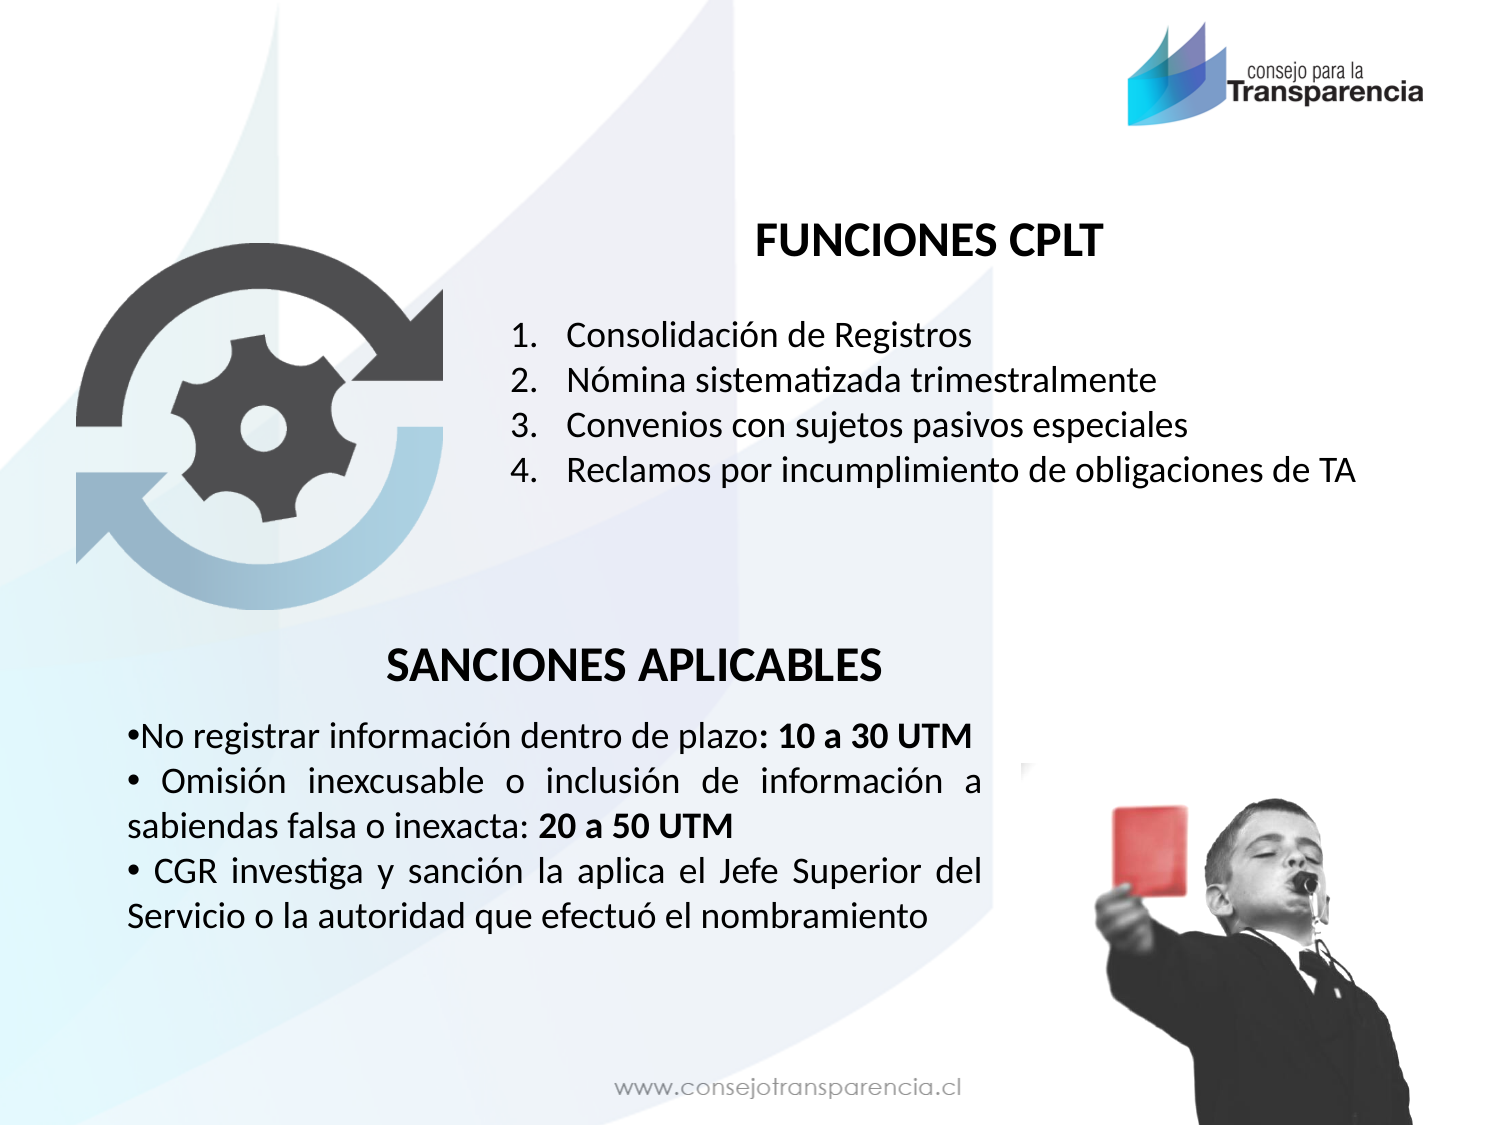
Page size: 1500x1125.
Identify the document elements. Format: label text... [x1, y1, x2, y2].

picture [0, 0, 1500, 1125]
text_box Consolidación de Registros Nómina sistematizada trimestralmente Convenios con sujetos pasivos especiales Reclamos por incumplimiento de obligaciones de TA [495, 302, 1372, 498]
text_box SANCIONES APLICABLES [64, 609, 1205, 714]
text_box No registrar información dentro de plazo: 10 a 30 UTM Omisión inexcusable o inclusión de información a sabiendas falsa o inexacta: 20 a 50 UTM CGR investiga y sanción la aplica el Jefe Superior del Servicio o la autoridad que efectuó el nombramiento [53, 704, 998, 989]
text_box [35, 1066, 1016, 1125]
text_box FUNCIONES CPLT [360, 184, 1500, 289]
